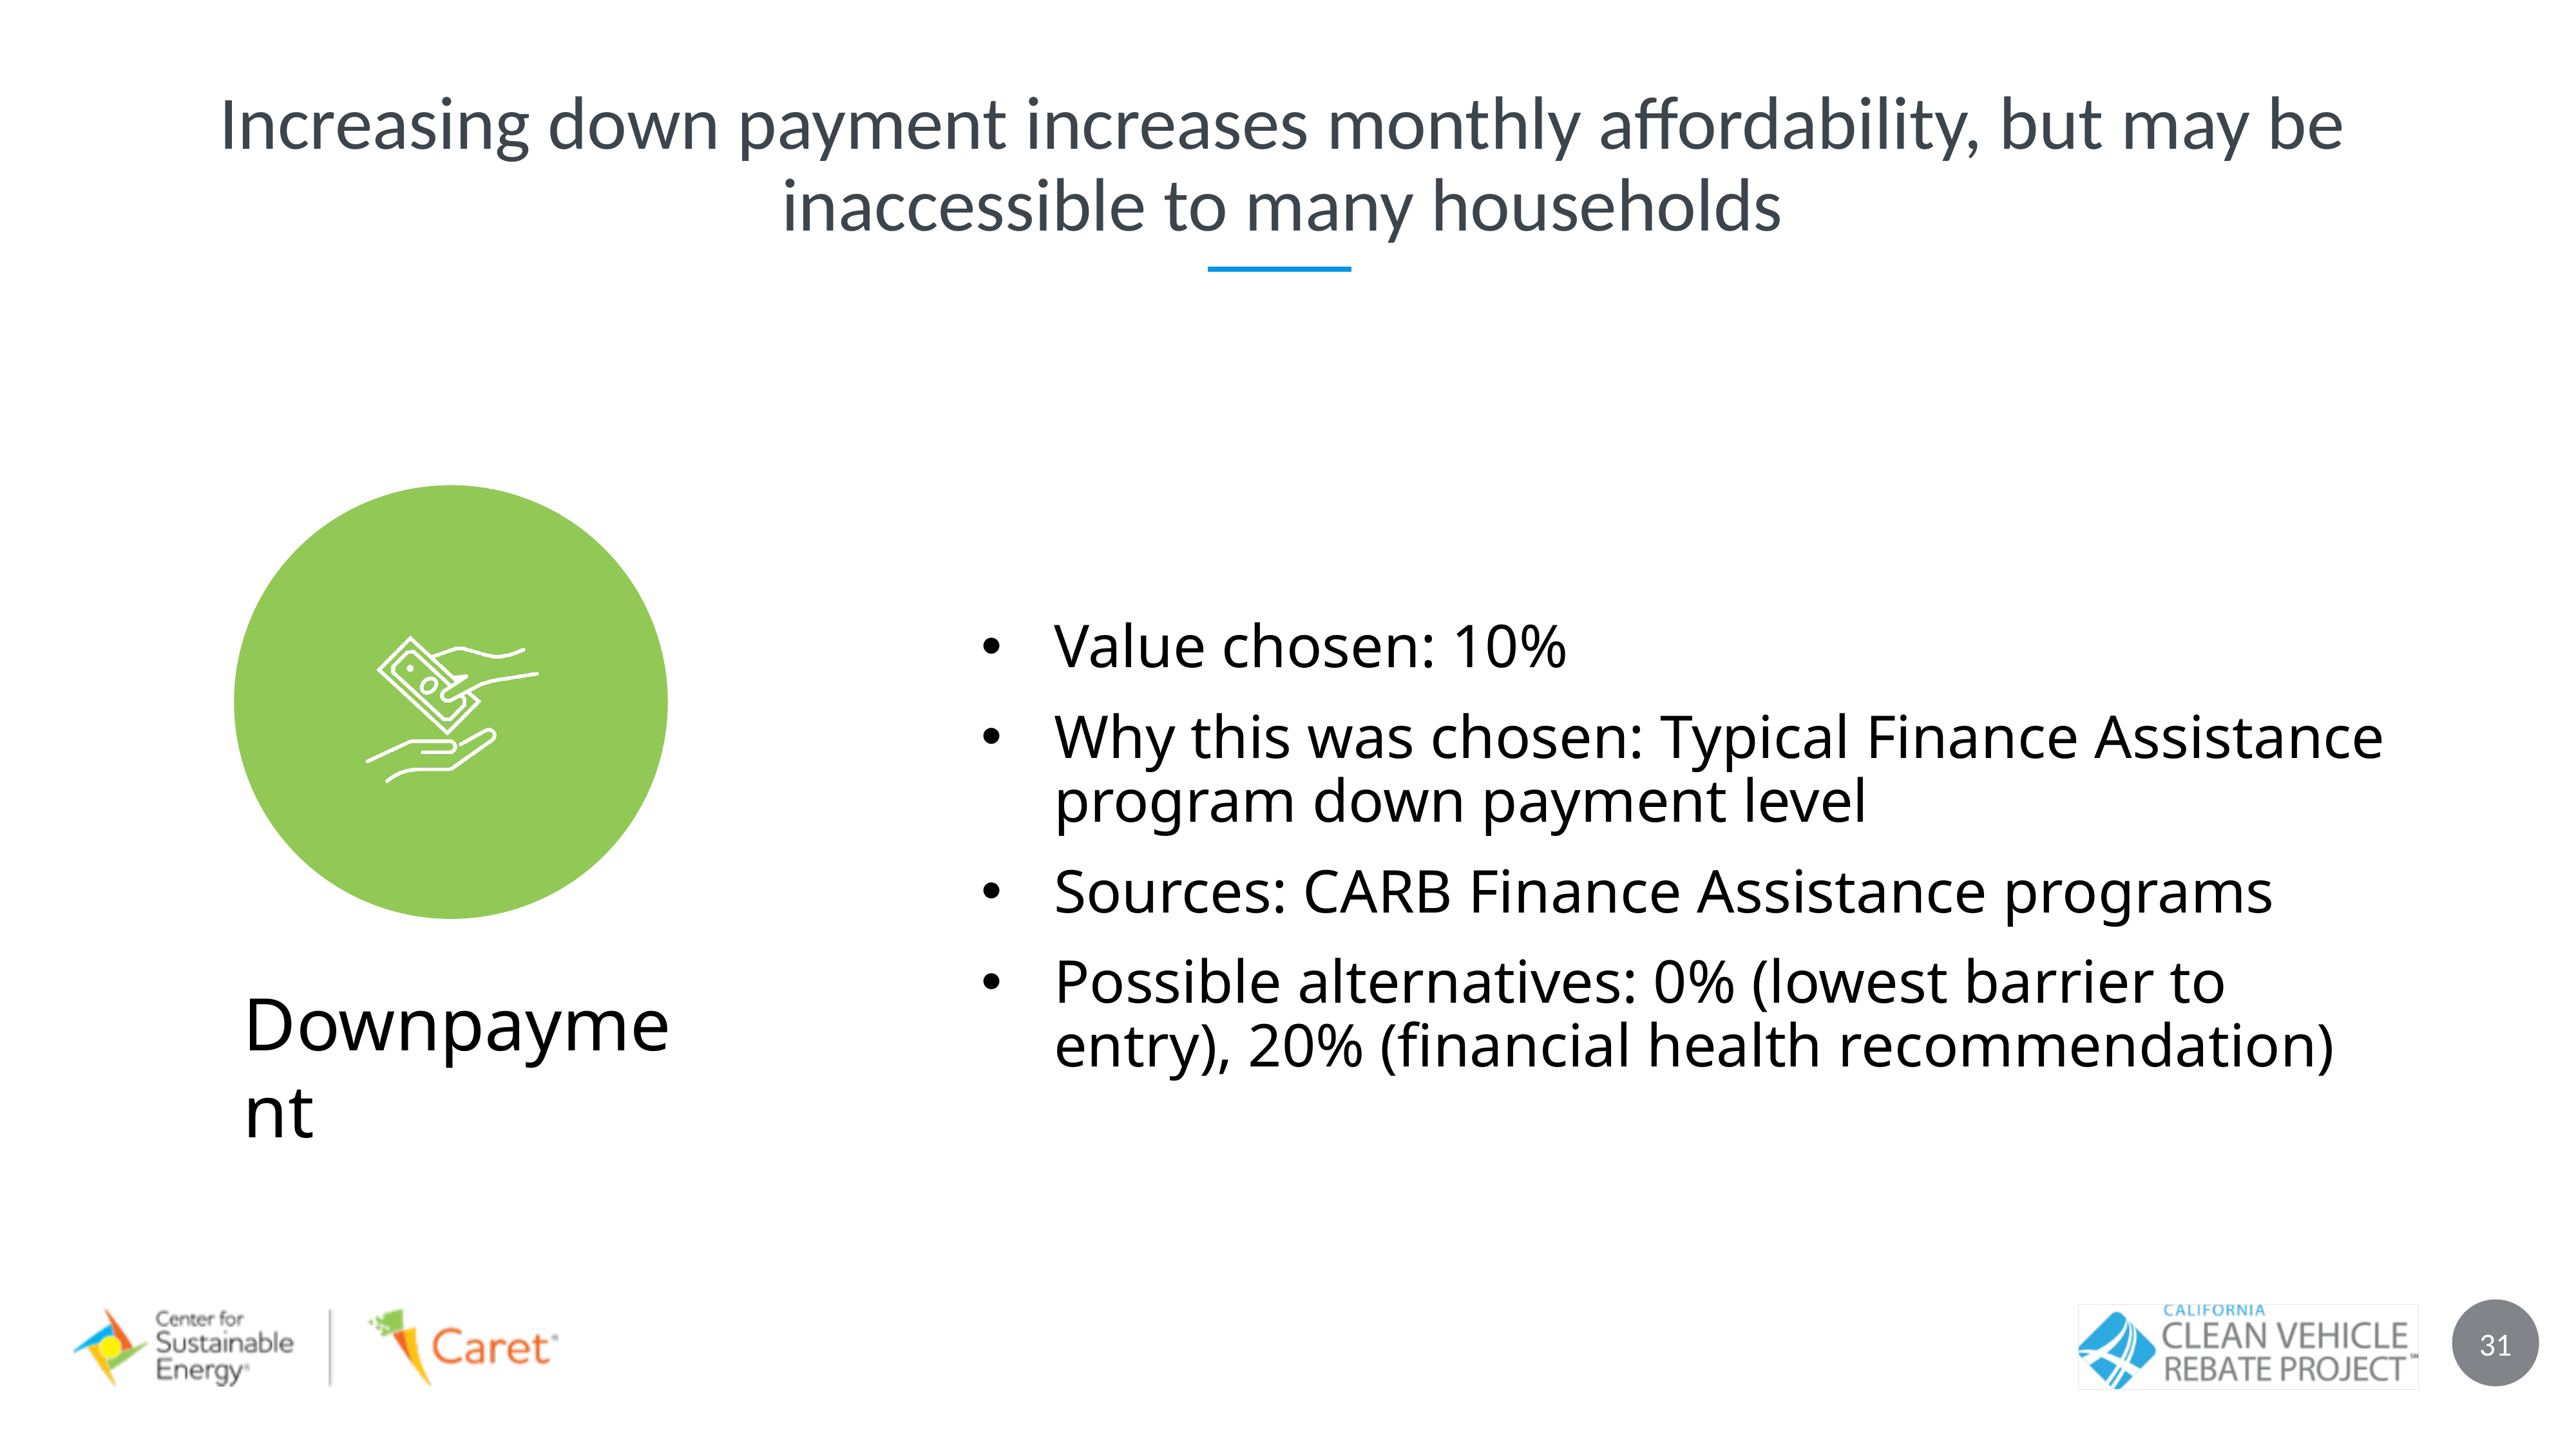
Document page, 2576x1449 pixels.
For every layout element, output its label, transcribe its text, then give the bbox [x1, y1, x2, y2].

text_box [233, 484, 669, 920]
list Increasing down payment increases monthly affordability, but may be inaccessible to many households [145, 79, 2420, 252]
picture [73, 1309, 558, 1387]
slide_number 31 [2452, 1304, 2539, 1382]
text_box Value chosen: 10% Why this was chosen: Typical Finance Assistance program down payment level Sources: CARB Finance Assistance programs Possible alternatives: 0% (lowest barrier to entry), 20% (financial health recommendation) [971, 326, 2405, 1370]
picture [355, 619, 544, 802]
picture [2079, 1305, 2418, 1389]
text_box Downpayment [234, 973, 699, 1157]
